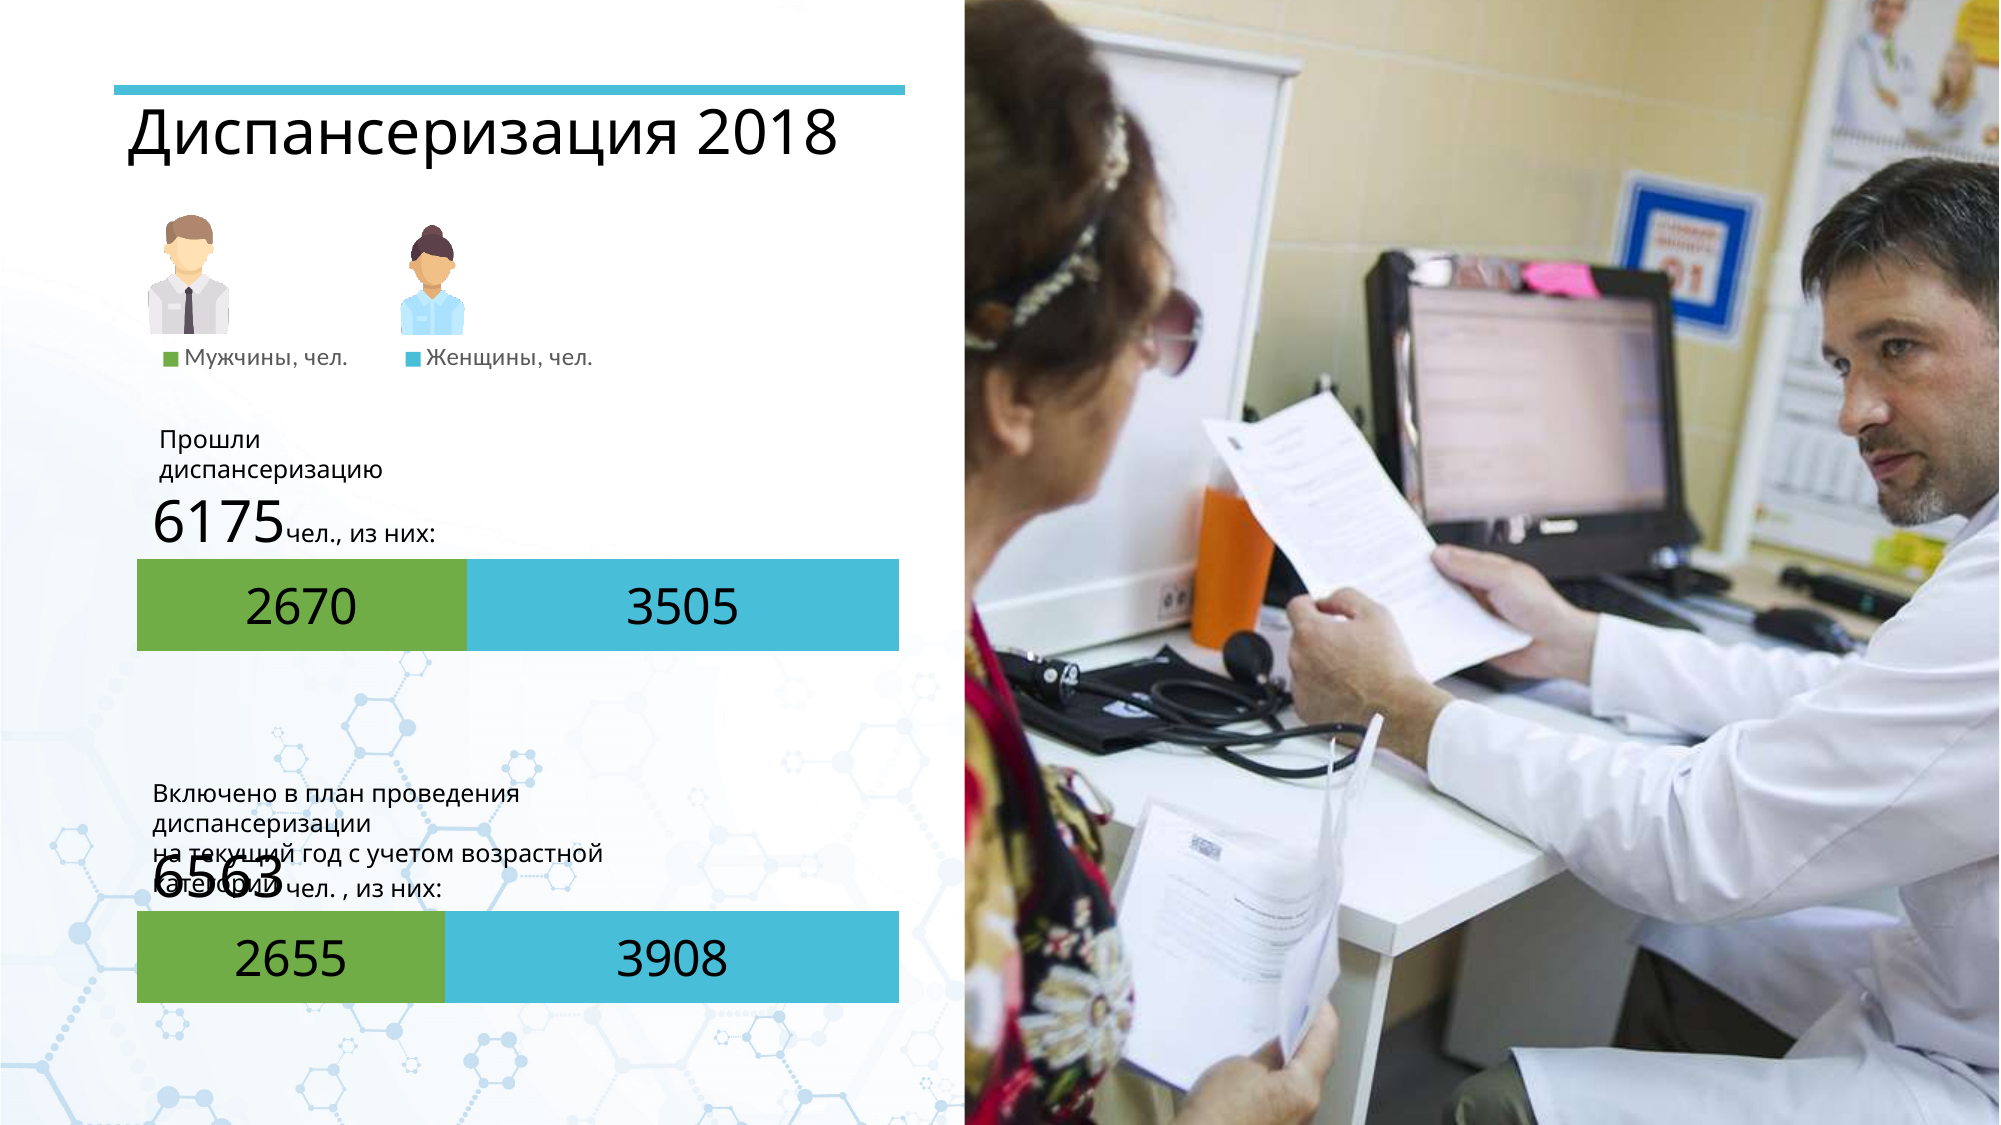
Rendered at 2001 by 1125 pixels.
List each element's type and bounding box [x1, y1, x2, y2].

chart [114, 322, 923, 1125]
picture [0, 0, 2000, 1125]
